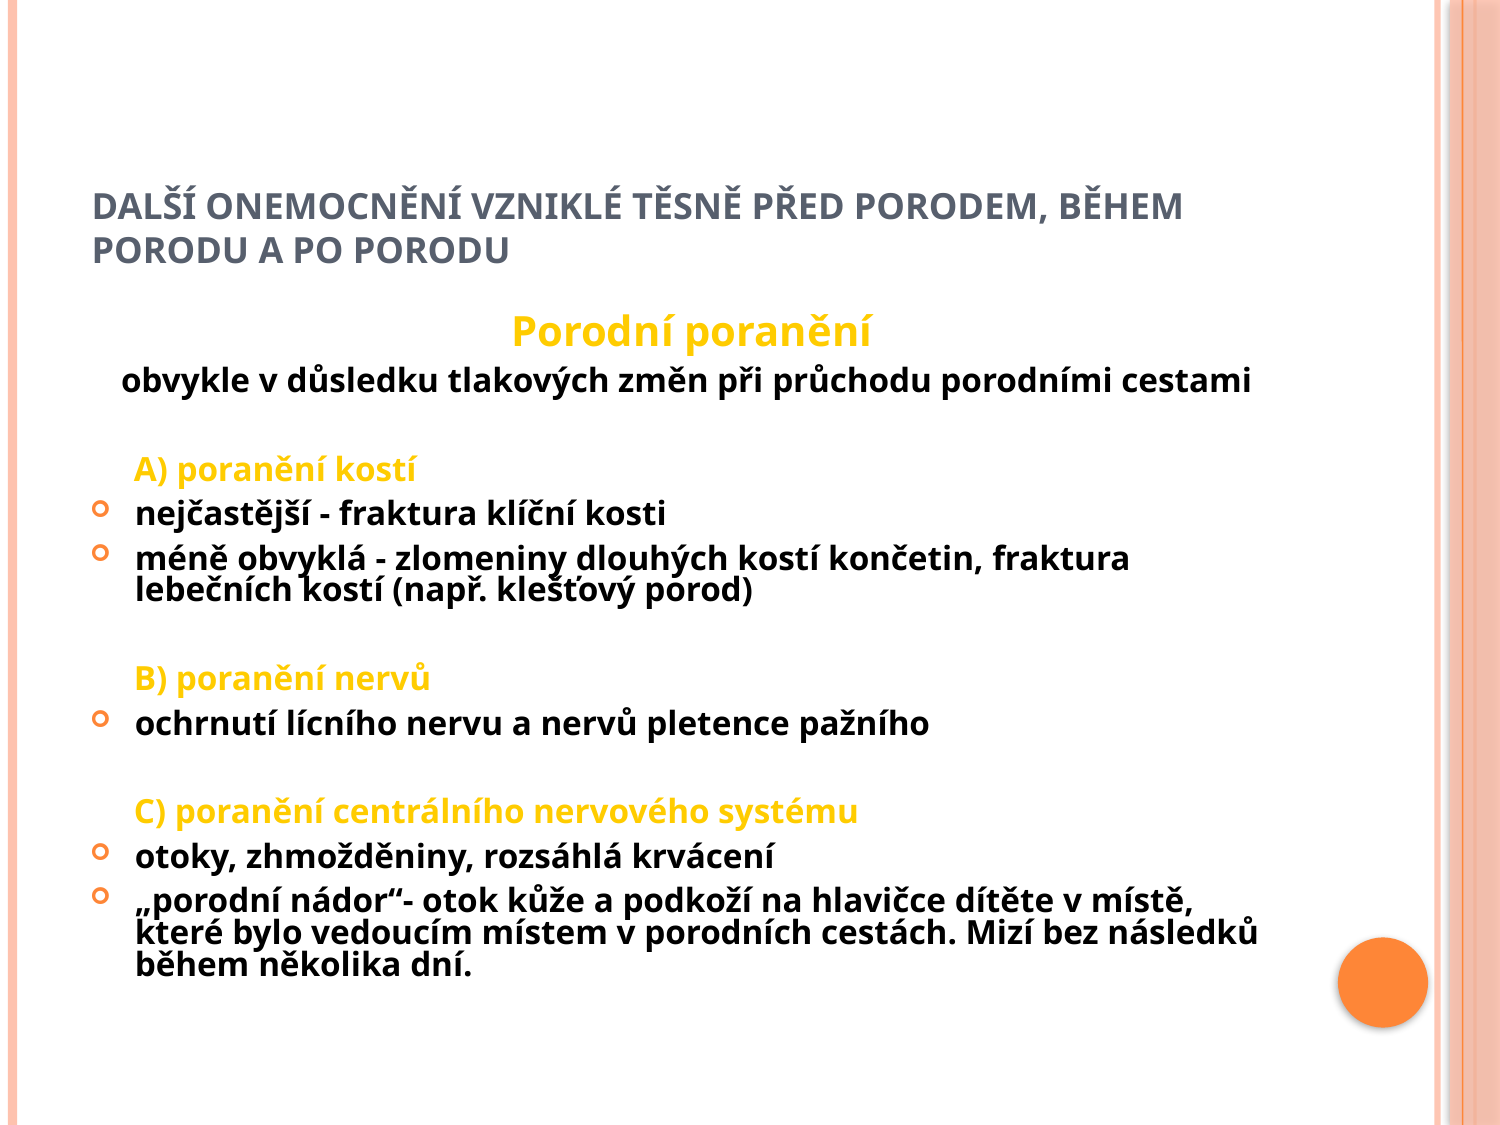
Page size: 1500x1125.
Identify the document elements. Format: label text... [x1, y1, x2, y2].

title DALŠÍ ONEMOCNĚNÍ VZNIKLÉ TĚSNĚ PŘED PORODEM, BĚHEM PORODU A PO PORODU [76, 90, 1302, 278]
list Porodní poranění obvykle v důsledku tlakových změn při průchodu porodními cestami A) poranění kostí nejčastější - fraktura klíční kosti méně obvyklá - zlomeniny dlouhých kostí končetin, fraktura lebečních kostí (např. klešťový porod) B) poranění nervů ochrnutí lícního nervu a nervů pletence pažního C) poranění centrálního nervového systému otoky, zhmožděniny, rozsáhlá krvácení „porodní nádor“- otok kůže a podkoží na hlavičce dítěte v místě, které bylo vedoucím místem v porodních cestách. Mizí bez následků během několika dní. [75, 262, 1300, 1062]
